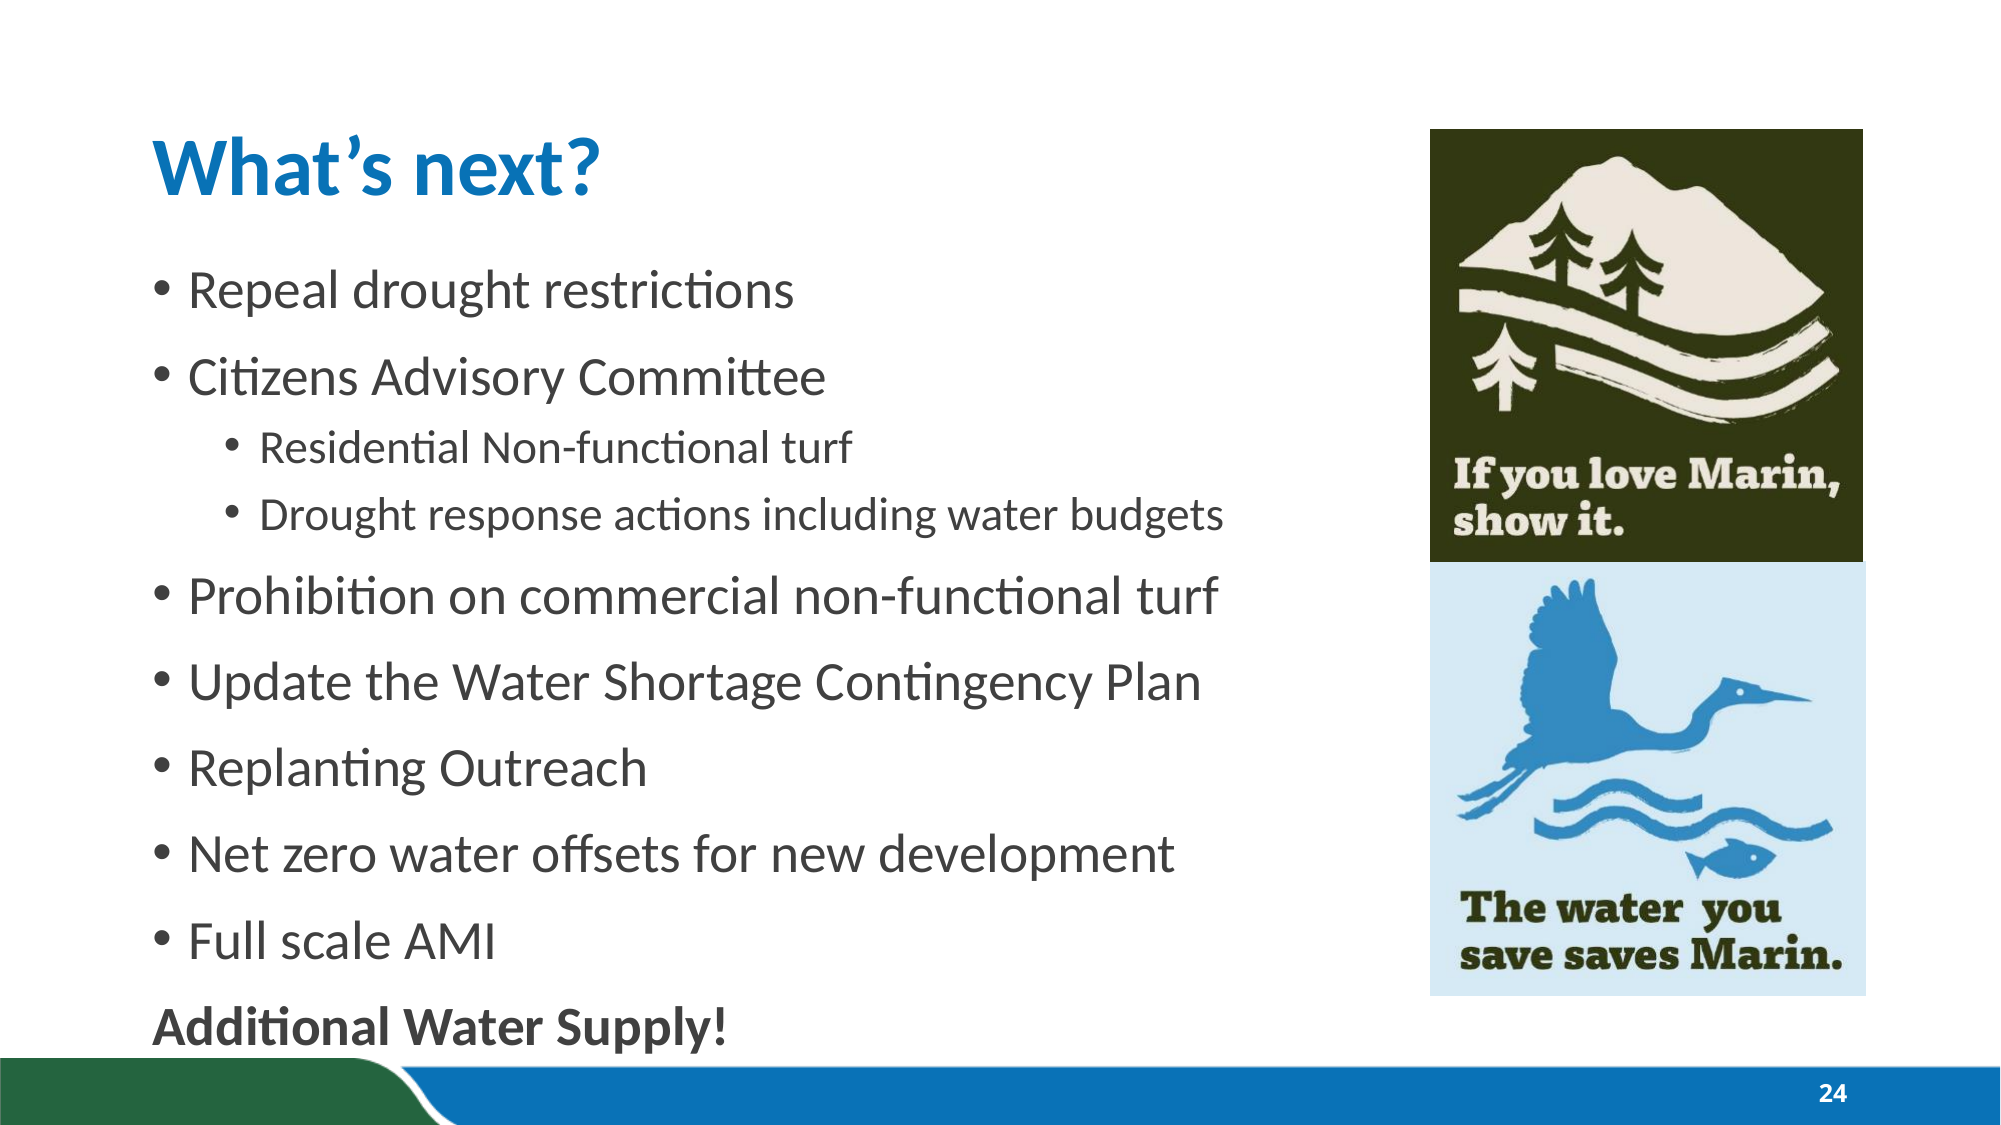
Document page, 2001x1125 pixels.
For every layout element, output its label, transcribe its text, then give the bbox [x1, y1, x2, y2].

picture [1430, 129, 1866, 996]
slide_number 24 [1412, 1064, 1863, 1125]
title What’s next? [137, 59, 1863, 246]
list Repeal drought restrictions Citizens Advisory Committee Residential Non-functional turf Drought response actions including water budgets Prohibition on commercial non-functional turf Update the Water Shortage Contingency Plan Replanting Outreach Net zero water offsets for new development Full scale AMI Additional Water Supply! [137, 246, 1863, 1065]
